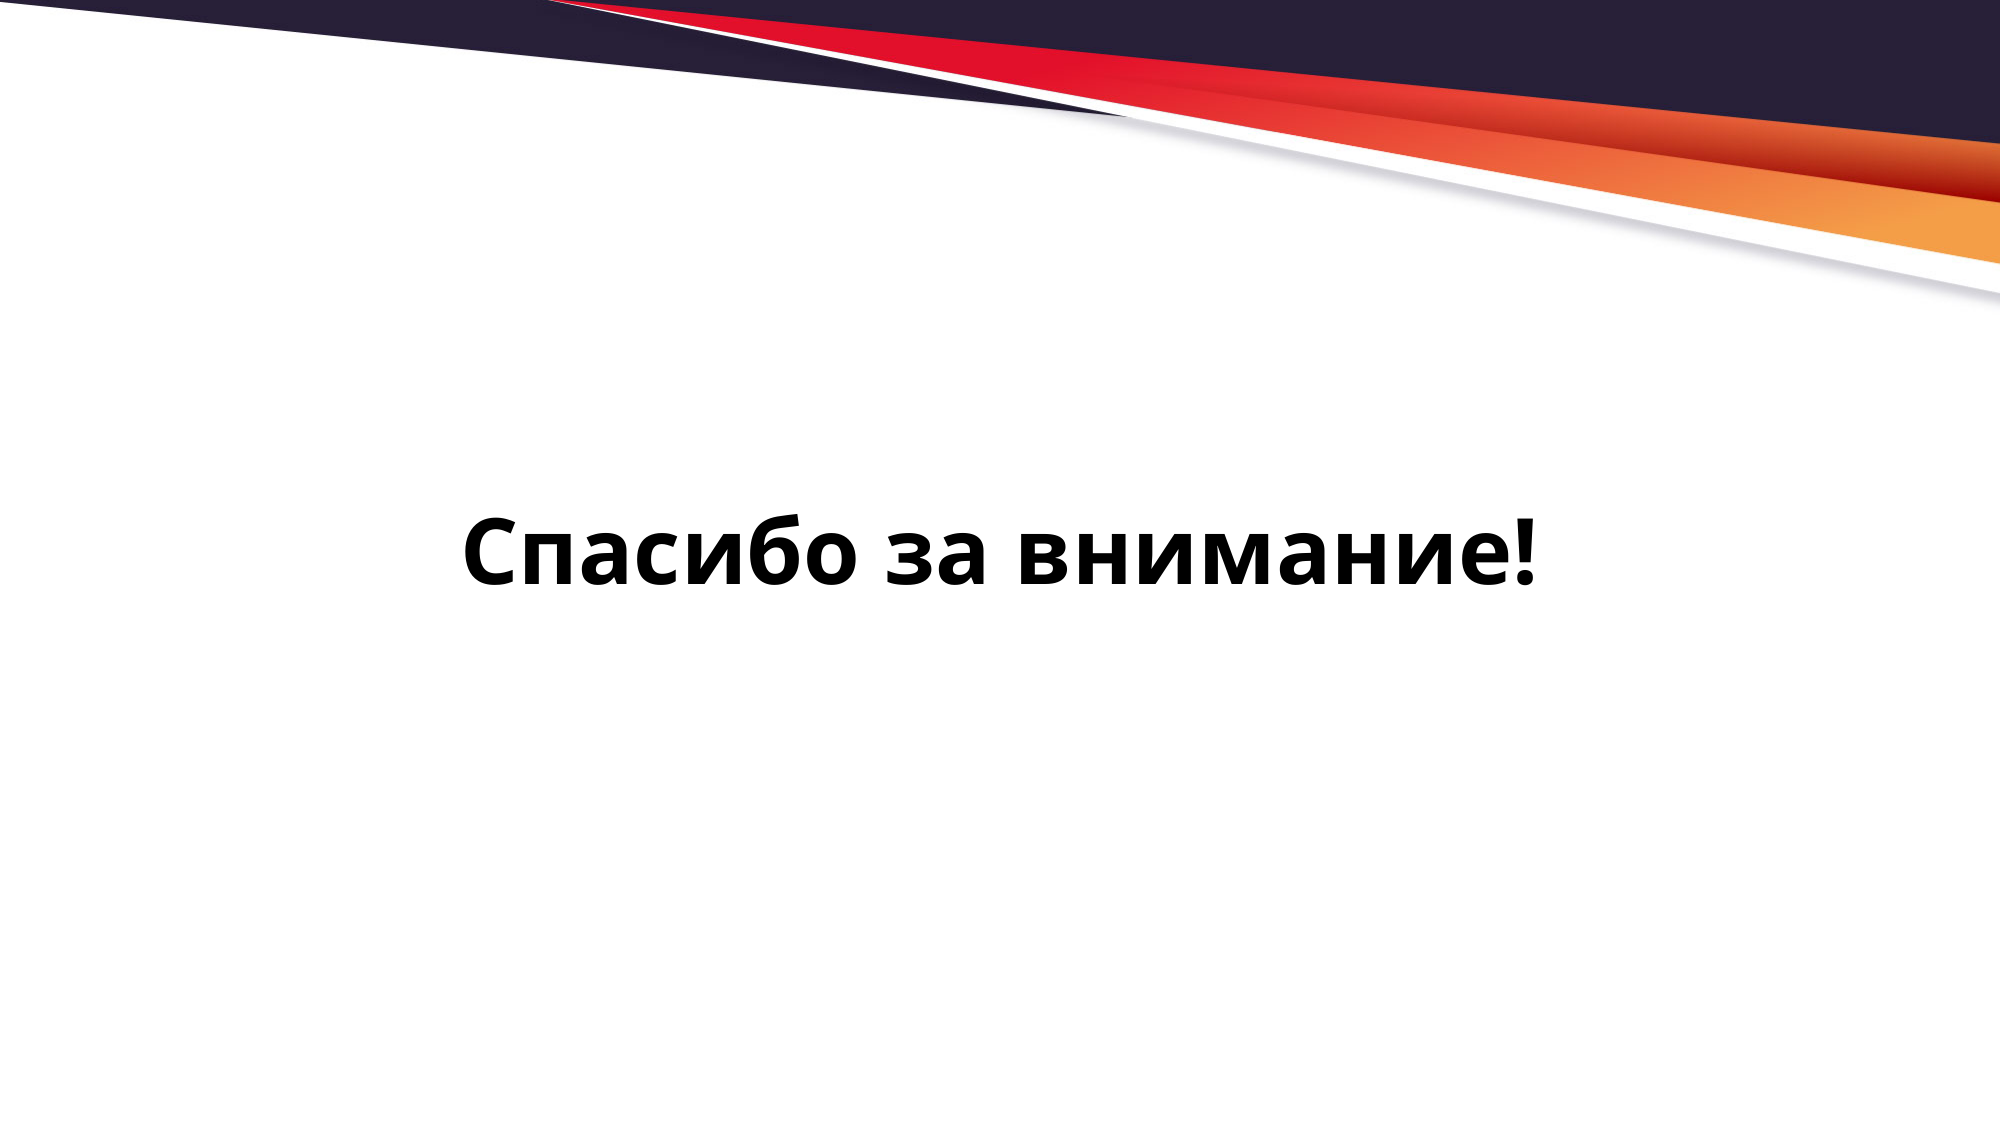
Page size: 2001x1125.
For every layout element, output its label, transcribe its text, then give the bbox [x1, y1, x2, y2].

title Спасибо за внимание! [137, 59, 1863, 1050]
picture [0, 0, 2000, 1125]
